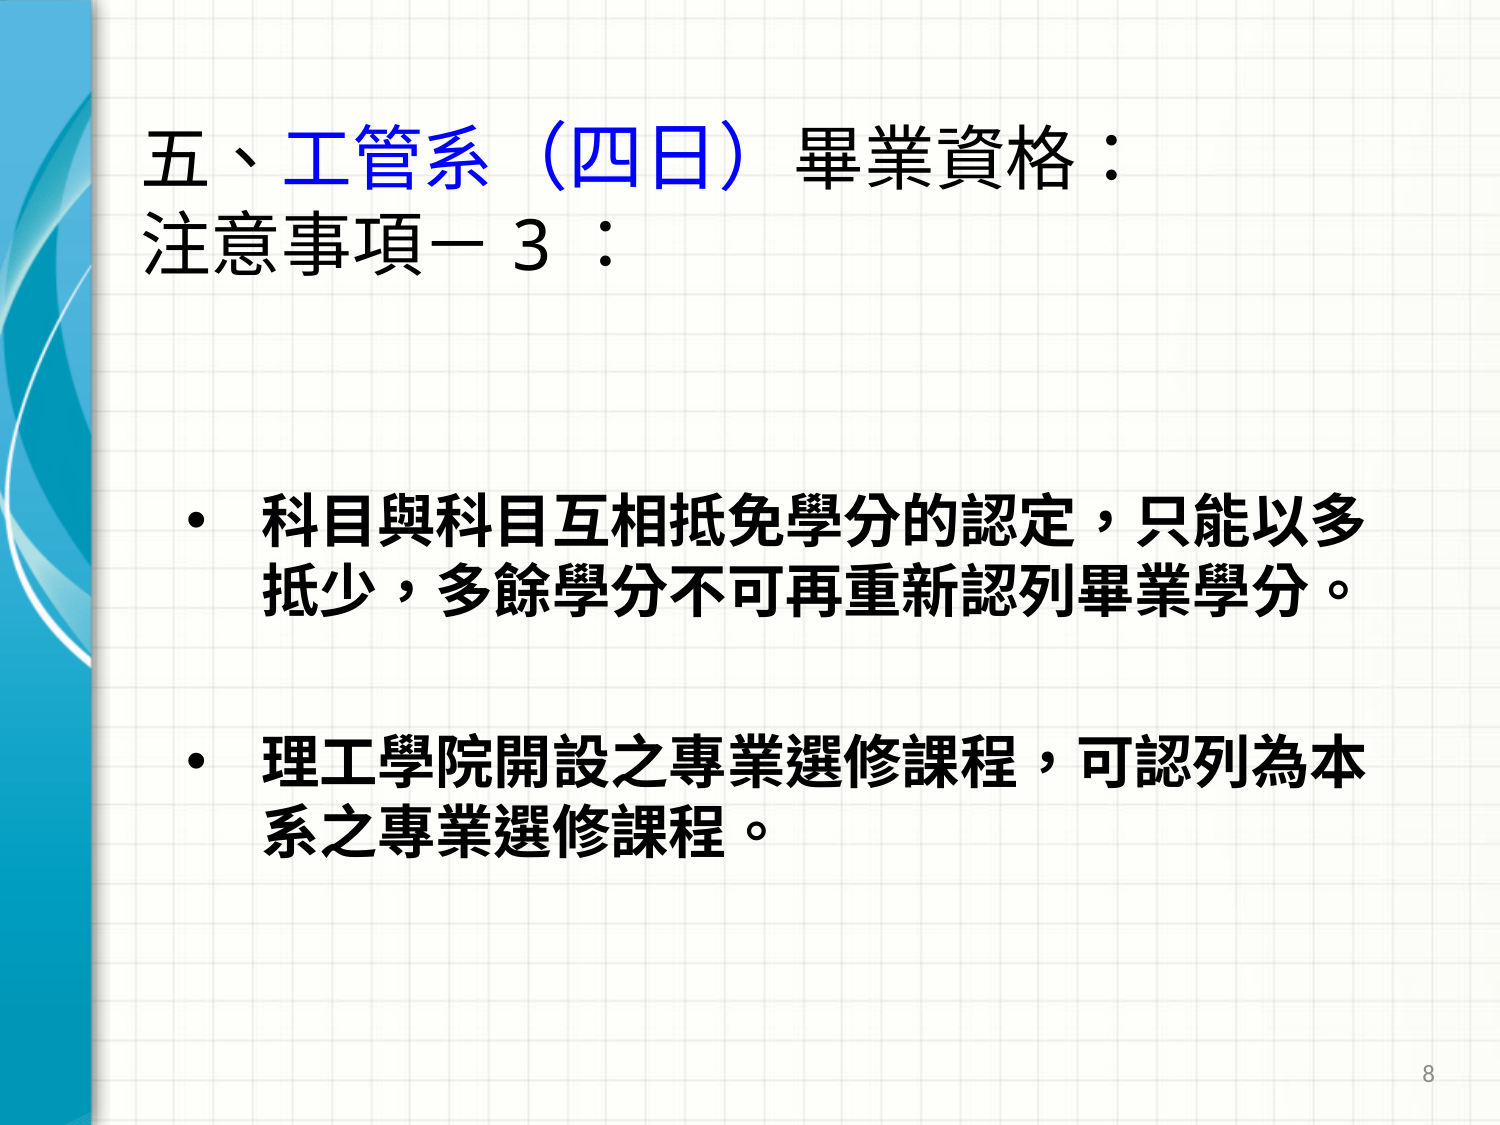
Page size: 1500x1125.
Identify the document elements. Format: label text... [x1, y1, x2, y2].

title 五、工管系（四日）畢業資格： 注意事項－3： [125, 103, 1450, 291]
picture [0, 0, 1500, 1125]
slide_number 8 [1100, 1042, 1450, 1103]
text_box 科目與科目互相抵免學分的認定，只能以多抵少，多餘學分不可再重新認列畢業學分。 理工學院開設之專業選修課程，可認列為本系之專業選修課程。 [171, 302, 1435, 1047]
